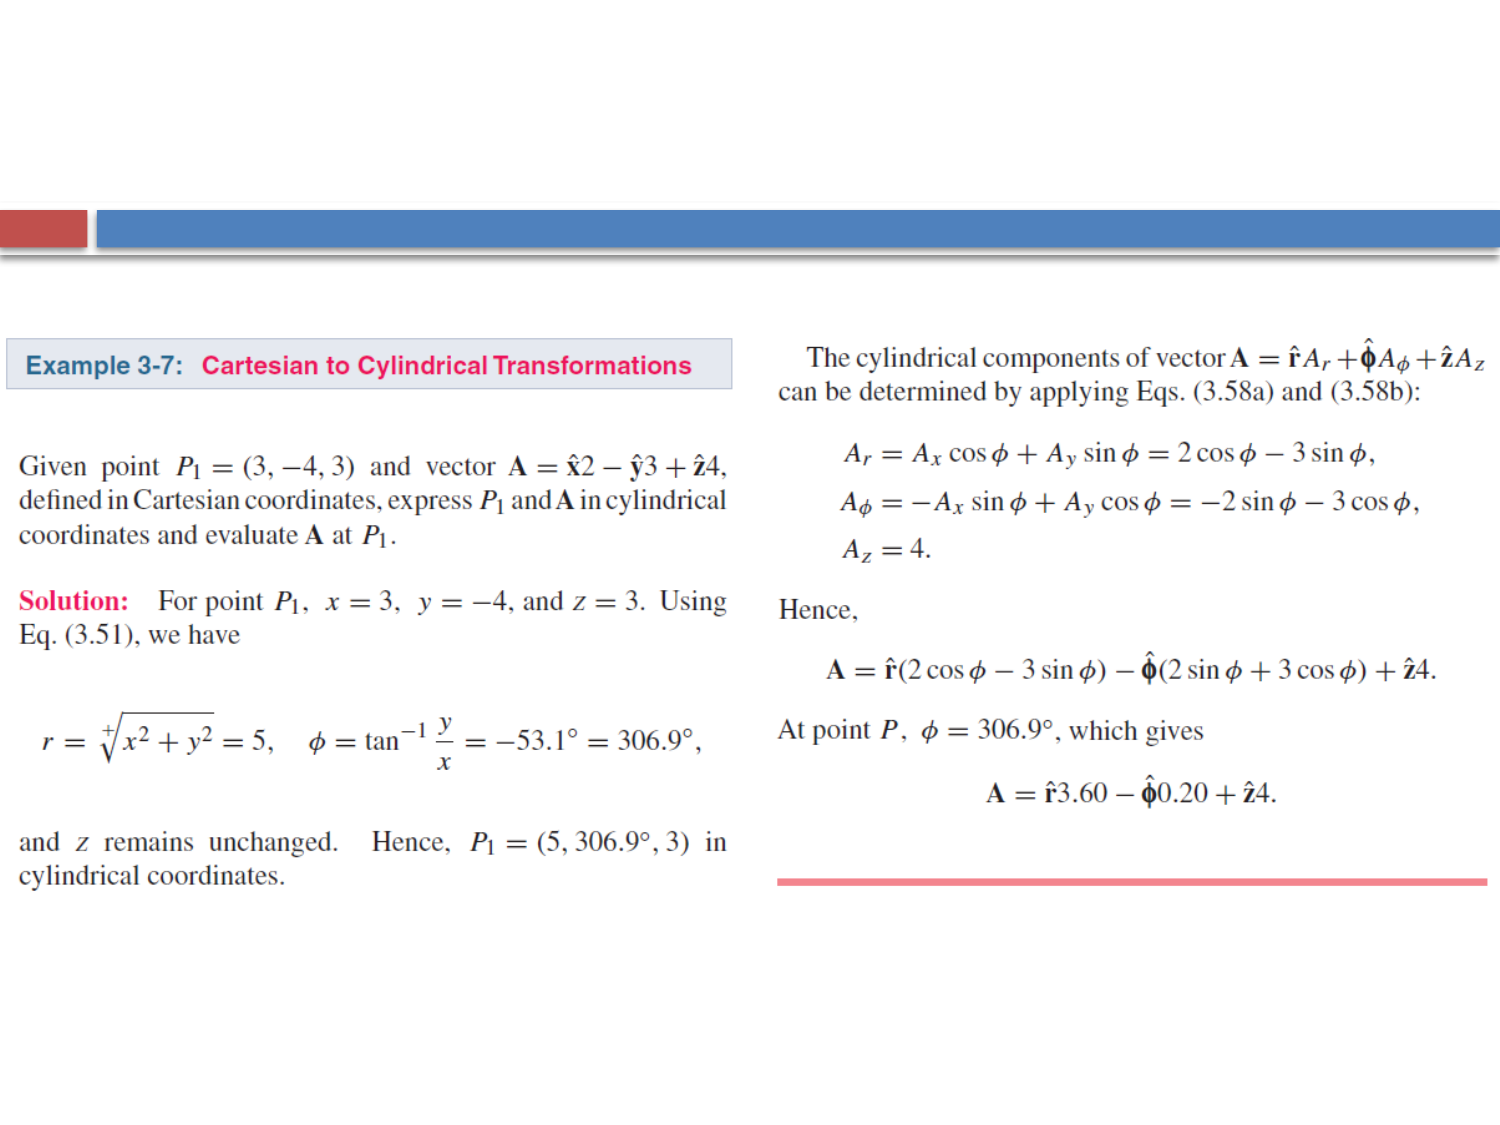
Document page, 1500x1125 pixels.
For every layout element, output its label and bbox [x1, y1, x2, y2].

list [0, 331, 1500, 896]
